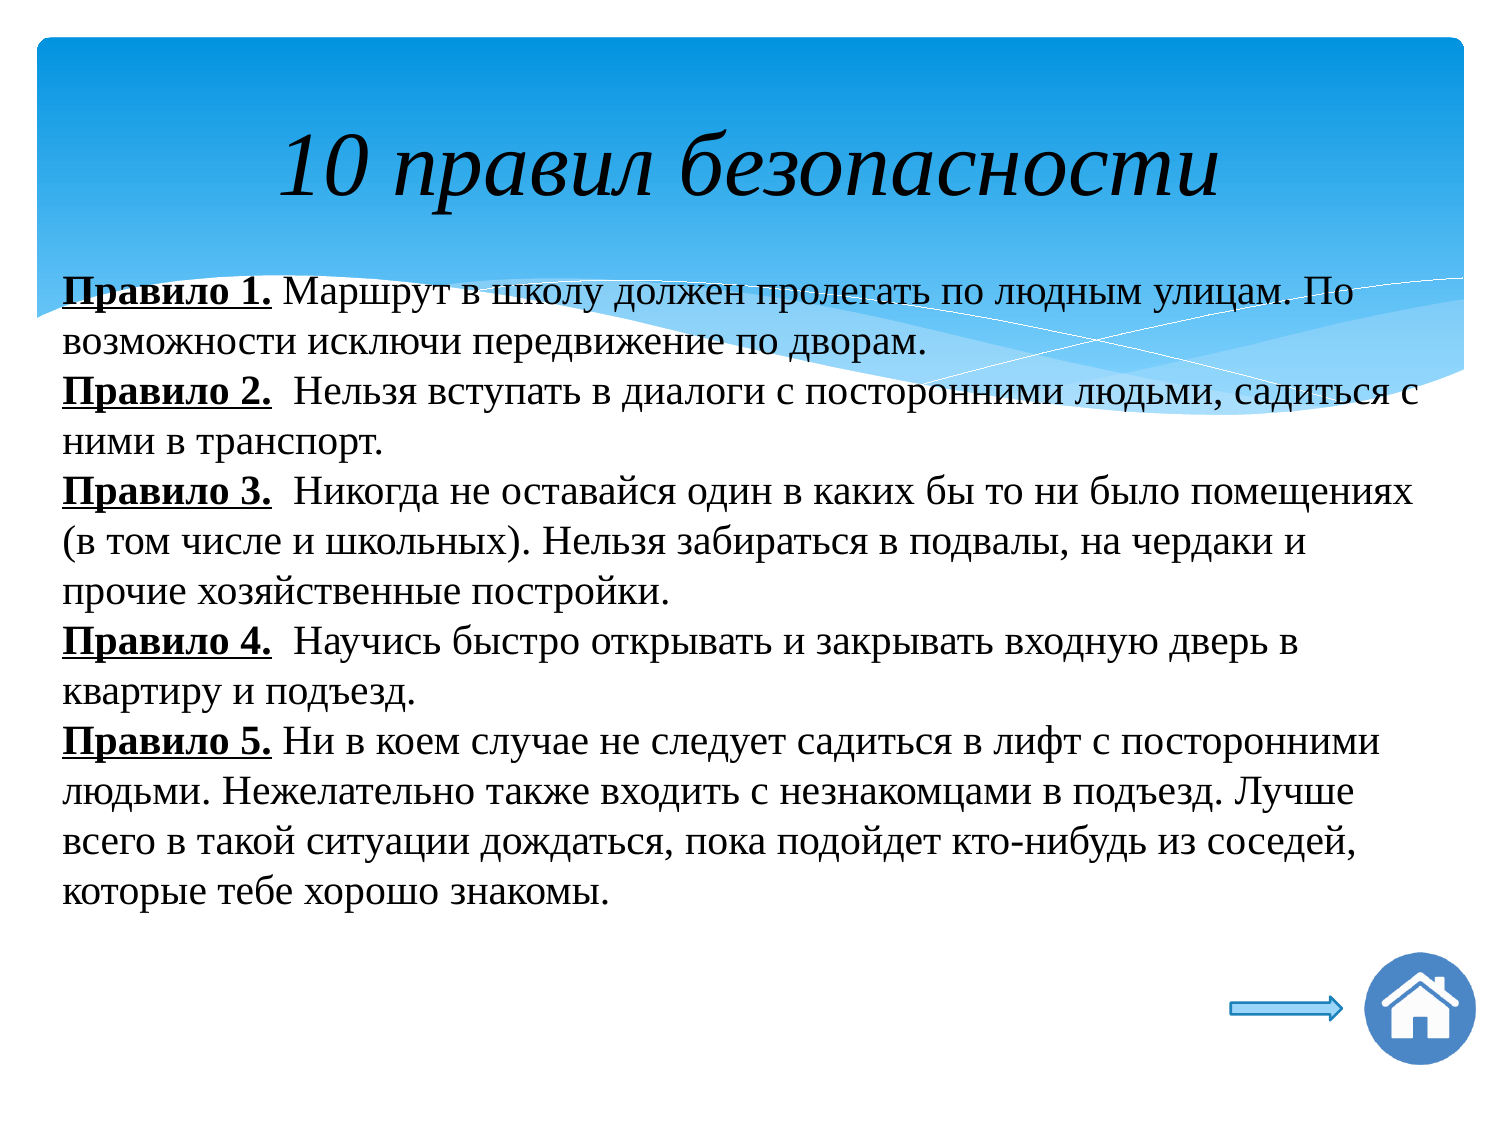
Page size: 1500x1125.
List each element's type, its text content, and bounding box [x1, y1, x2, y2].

text_box [1229, 995, 1343, 1022]
text_box Правило 1. Маршрут в школу должен пролегать по людным улицам. По возможности исключи передвижение по дворам. Правило 2. Нельзя вступать в диалоги с посторонними людьми, садиться с ними в транспорт. Правило 3. Никогда не оставайся один в каких бы то ни было помещениях (в том числе и школьных). Нельзя забираться в подвалы, на чердаки и прочие хозяйственные постройки. Правило 4. Научись быстро открывать и закрывать входную дверь в квартиру и подъезд. Правило 5. Ни в коем случае не следует садиться в лифт с посторонними людьми. Нежелательно также входить с незнакомцами в подъезд. Лучше всего в такой ситуации дождаться, пока подойдет кто-нибудь из соседей, которые тебе хорошо знакомы. [47, 255, 1457, 971]
title 10 правил безопасности [75, 55, 1425, 255]
picture [1363, 952, 1476, 1065]
